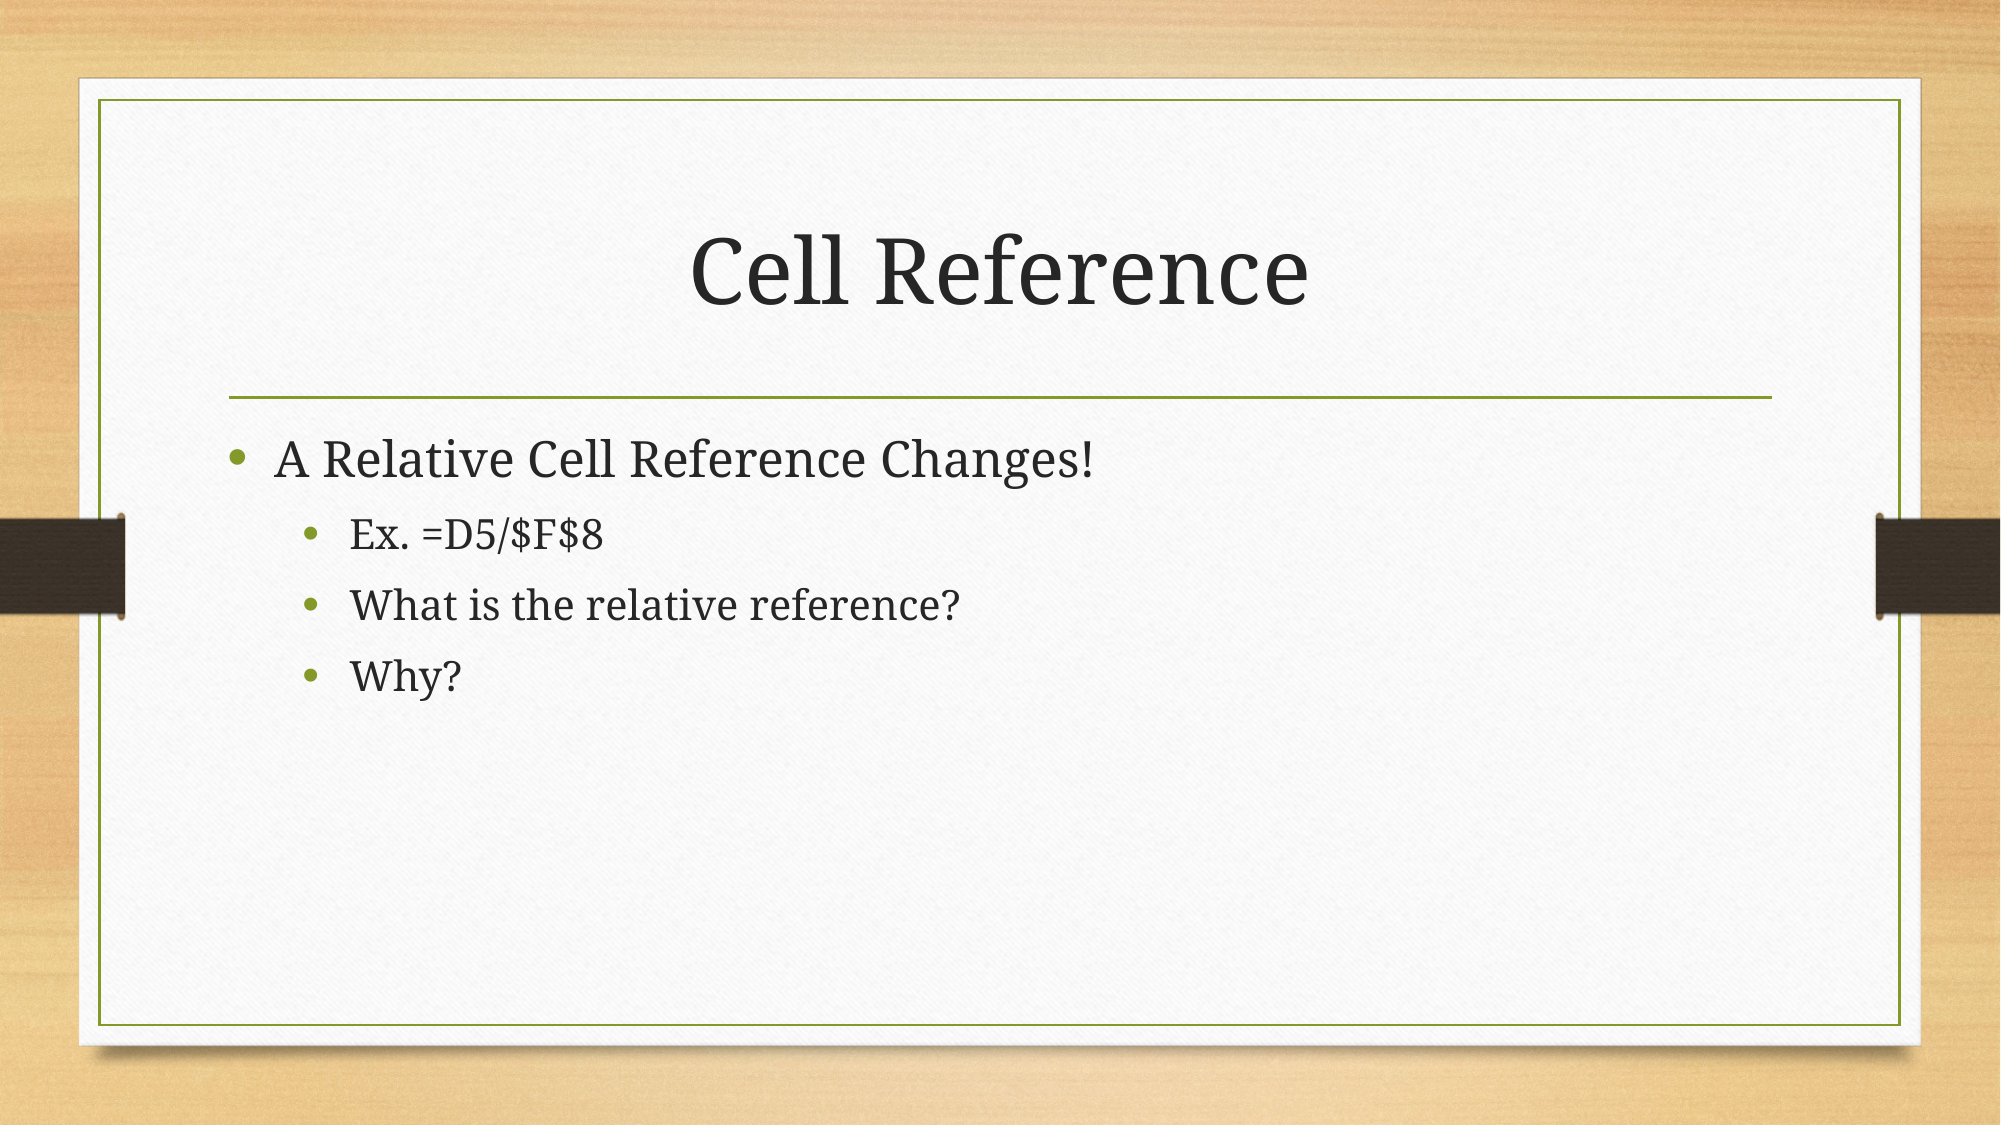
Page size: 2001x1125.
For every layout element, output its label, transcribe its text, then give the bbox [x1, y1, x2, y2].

title Cell Reference [212, 161, 1788, 375]
list A Relative Cell Reference Changes! Ex. =D5/$F$8 What is the relative reference? Why? [212, 419, 1788, 964]
picture [0, 0, 2001, 1125]
